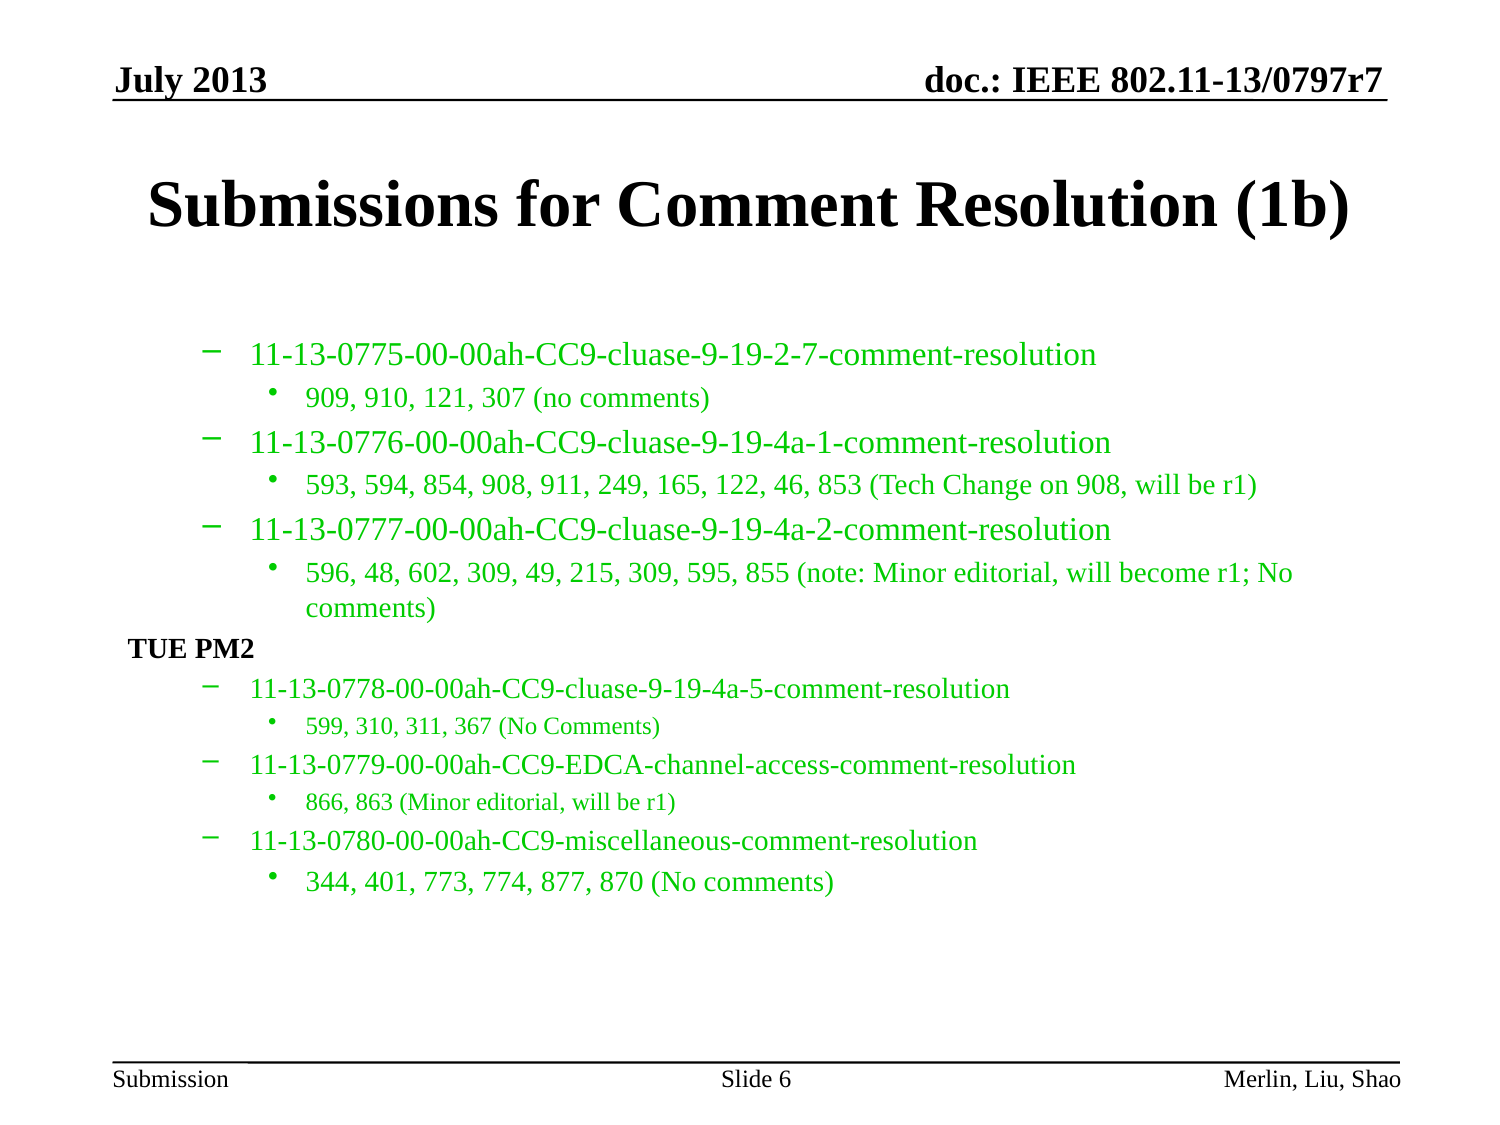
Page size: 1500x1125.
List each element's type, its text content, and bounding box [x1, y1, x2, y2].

footer Merlin, Liu, Shao [1221, 1061, 1402, 1093]
title Submissions for Comment Resolution (1b) [112, 112, 1388, 288]
slide_number Slide 6 [712, 1061, 800, 1093]
list 11-13-0775-00-00ah-CC9-cluase-9-19-2-7-comment-resolution 909, 910, 121, 307 (no comments) 11-13-0776-00-00ah-CC9-cluase-9-19-4a-1-comment-resolution 593, 594, 854, 908, 911, 249, 165, 122, 46, 853 (Tech Change on 908, will be r1) 11-13-0777-00-00ah-CC9-cluase-9-19-4a-2-comment-resolution 596, 48, 602, 309, 49, 215, 309, 595, 855 (note: Minor editorial, will become r1; No comments) TUE PM2 11-13-0778-00-00ah-CC9-cluase-9-19-4a-5-comment-resolution 599, 310, 311, 367 (No Comments) 11-13-0779-00-00ah-CC9-EDCA-channel-access-comment-resolution 866, 863 (Minor editorial, will be r1) 11-13-0780-00-00ah-CC9-miscellaneous-comment-resolution 344, 401, 773, 774, 877, 870 (No comments) [112, 324, 1388, 1001]
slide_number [114, 54, 313, 101]
